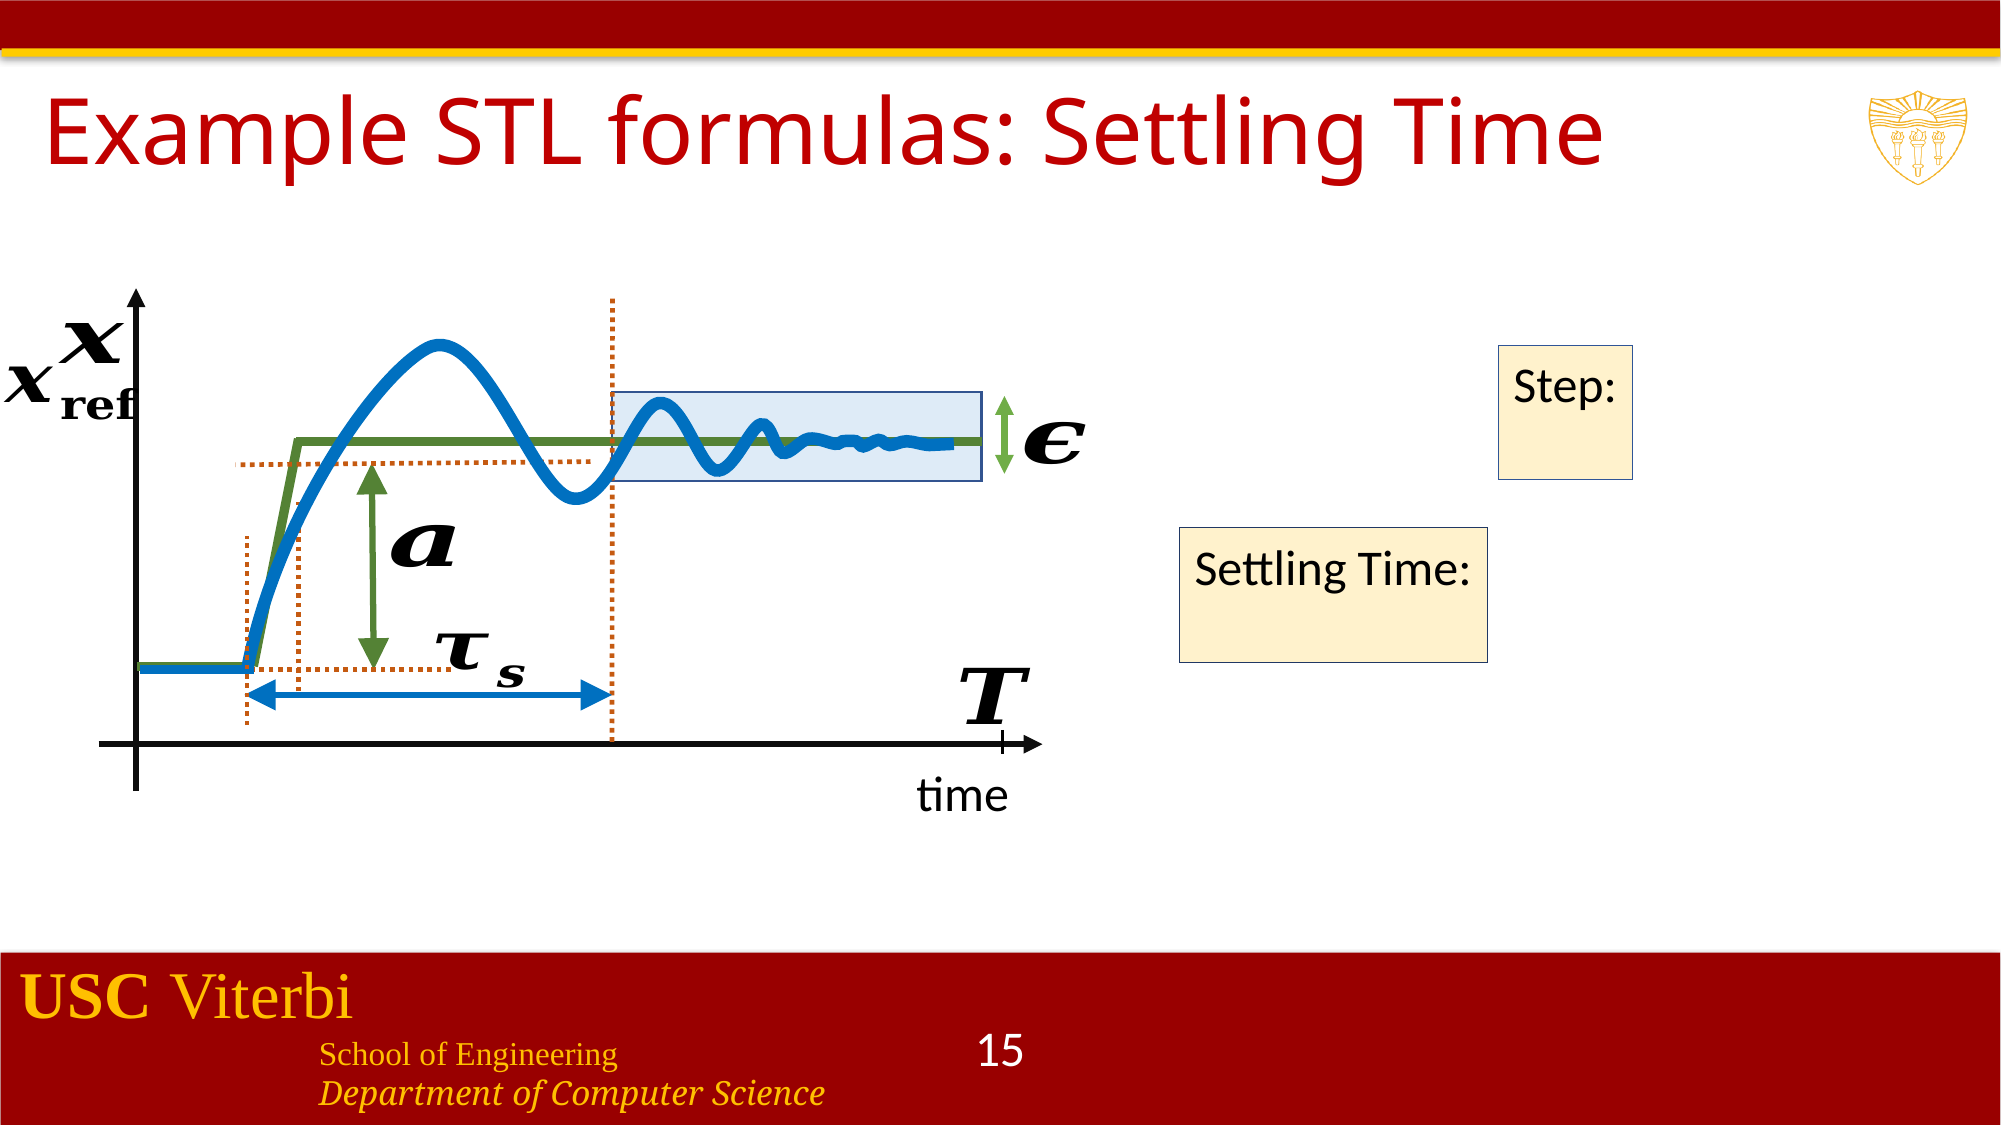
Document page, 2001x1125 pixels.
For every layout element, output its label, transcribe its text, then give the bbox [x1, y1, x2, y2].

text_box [0, 342, 611, 692]
slide_number 15 [774, 1016, 1225, 1077]
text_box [139, 344, 954, 672]
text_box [613, 342, 1941, 692]
picture [1836, 76, 2000, 199]
text_box time [901, 754, 1025, 829]
title Example STL formulas: Settling Time [27, 70, 1819, 199]
